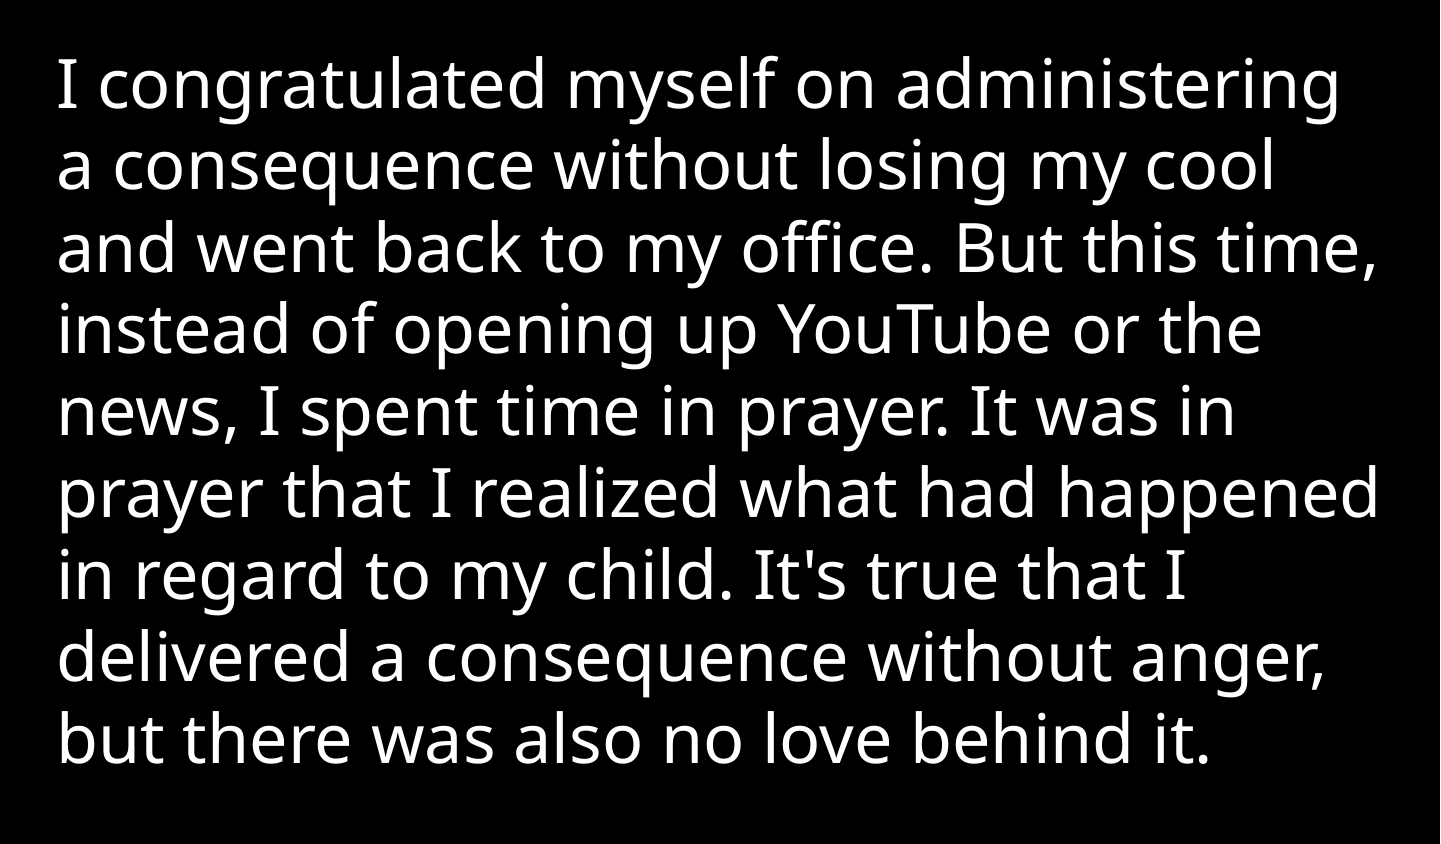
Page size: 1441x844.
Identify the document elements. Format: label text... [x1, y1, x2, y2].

list I congratulated myself on administering a consequence without losing my cool and went back to my office. But this time, instead of opening up YouTube or the news, I spent time in prayer. It was in prayer that I realized what had happened in regard to my child. It's true that I delivered a consequence without anger, but there was also no love behind it. [45, 34, 1396, 844]
